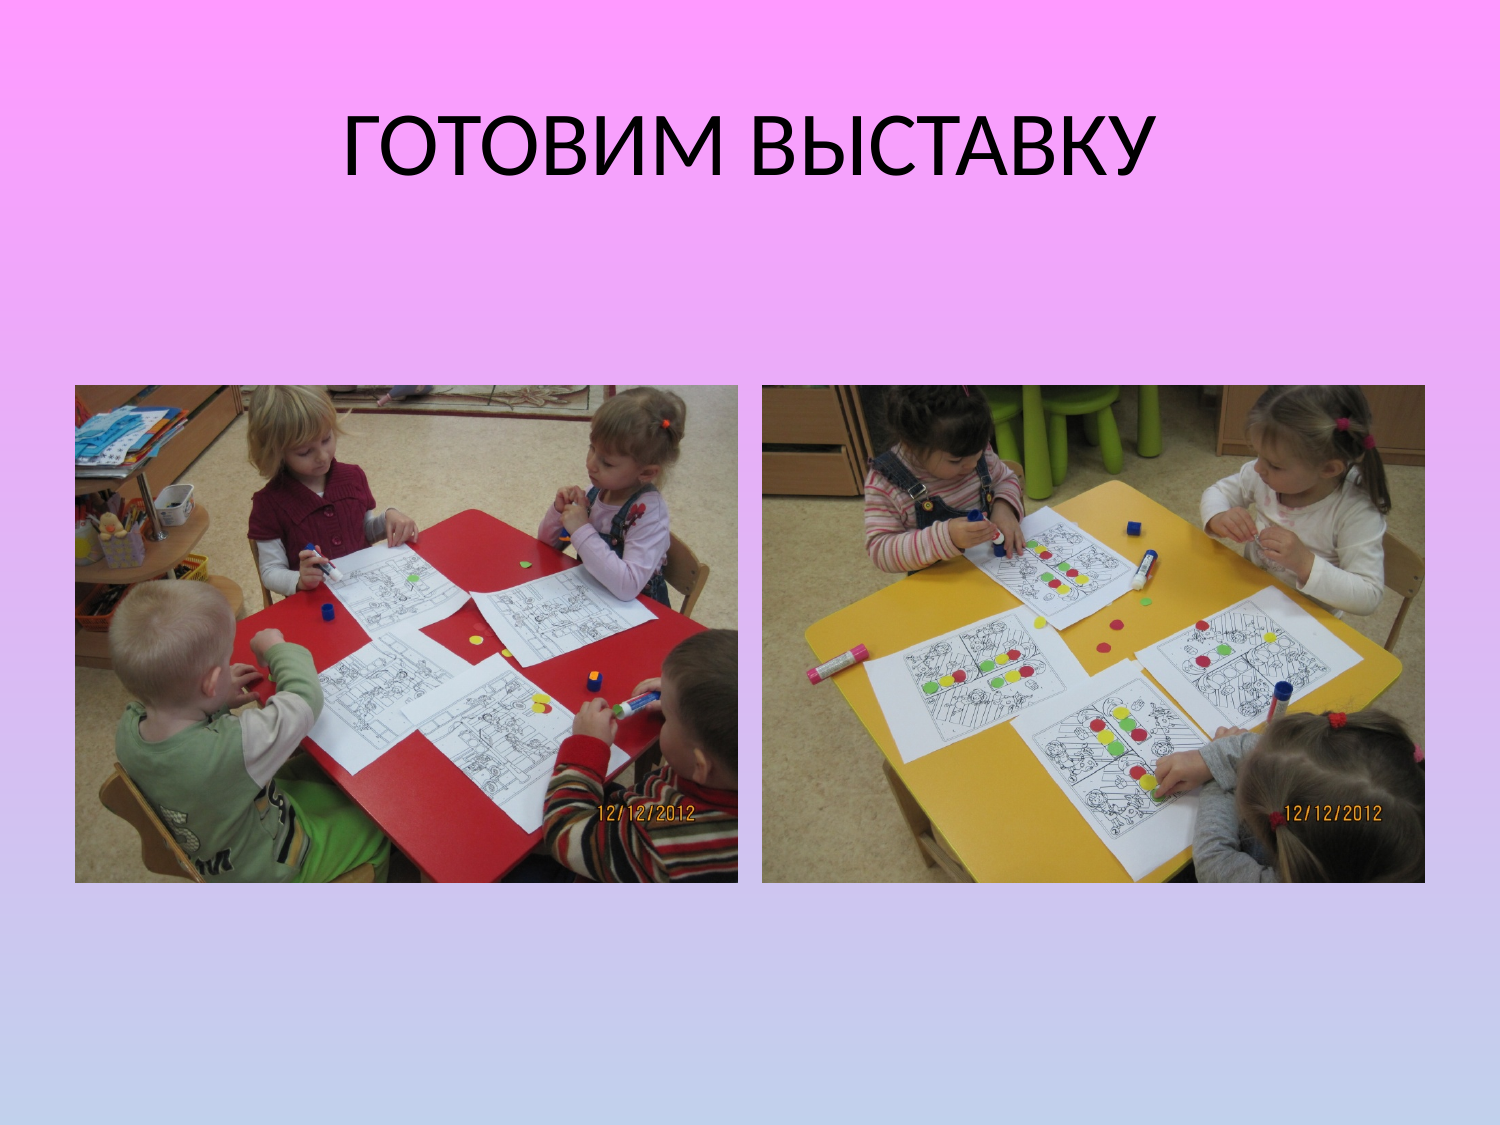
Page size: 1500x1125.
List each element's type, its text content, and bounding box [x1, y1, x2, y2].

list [74, 384, 738, 883]
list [762, 384, 1426, 883]
title ГОТОВИМ ВЫСТАВКУ [75, 45, 1425, 233]
